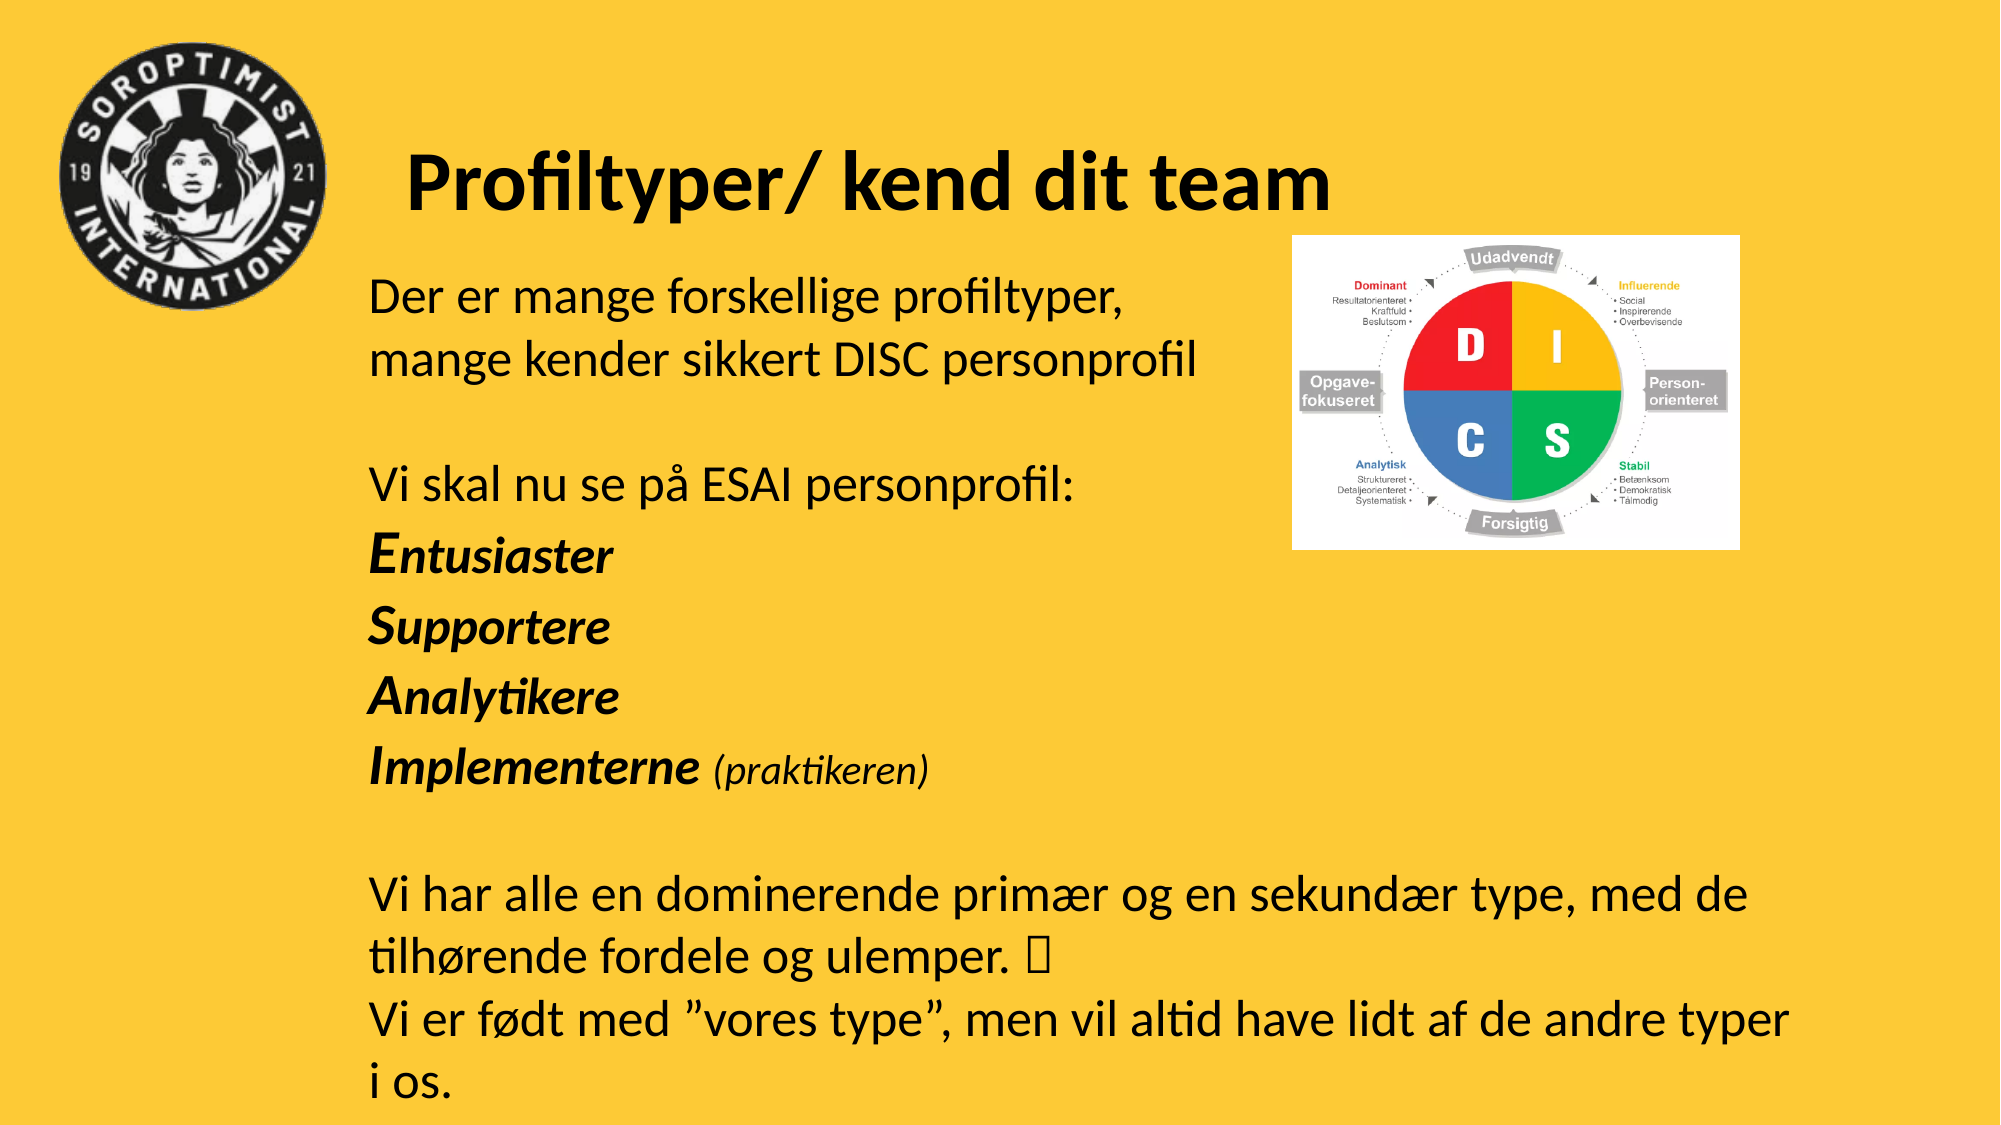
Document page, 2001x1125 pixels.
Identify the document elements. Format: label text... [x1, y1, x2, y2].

picture [59, 42, 327, 311]
text_box Der er mange forskellige profiltyper, mange kender sikkert DISC personprofil Vi skal nu se på ESAI personprofil: Entusiaster Supportere Analytikere Implementerne (praktikeren) Vi har alle en dominerende primær og en sekundær type, med de tilhørende fordele og ulemper.  Vi er født med ”vores type”, men vil altid have lidt af de andre typer i os. [354, 254, 1822, 1125]
text_box Profiltyper/ kend dit team [392, 117, 1552, 235]
picture [1292, 235, 1740, 550]
